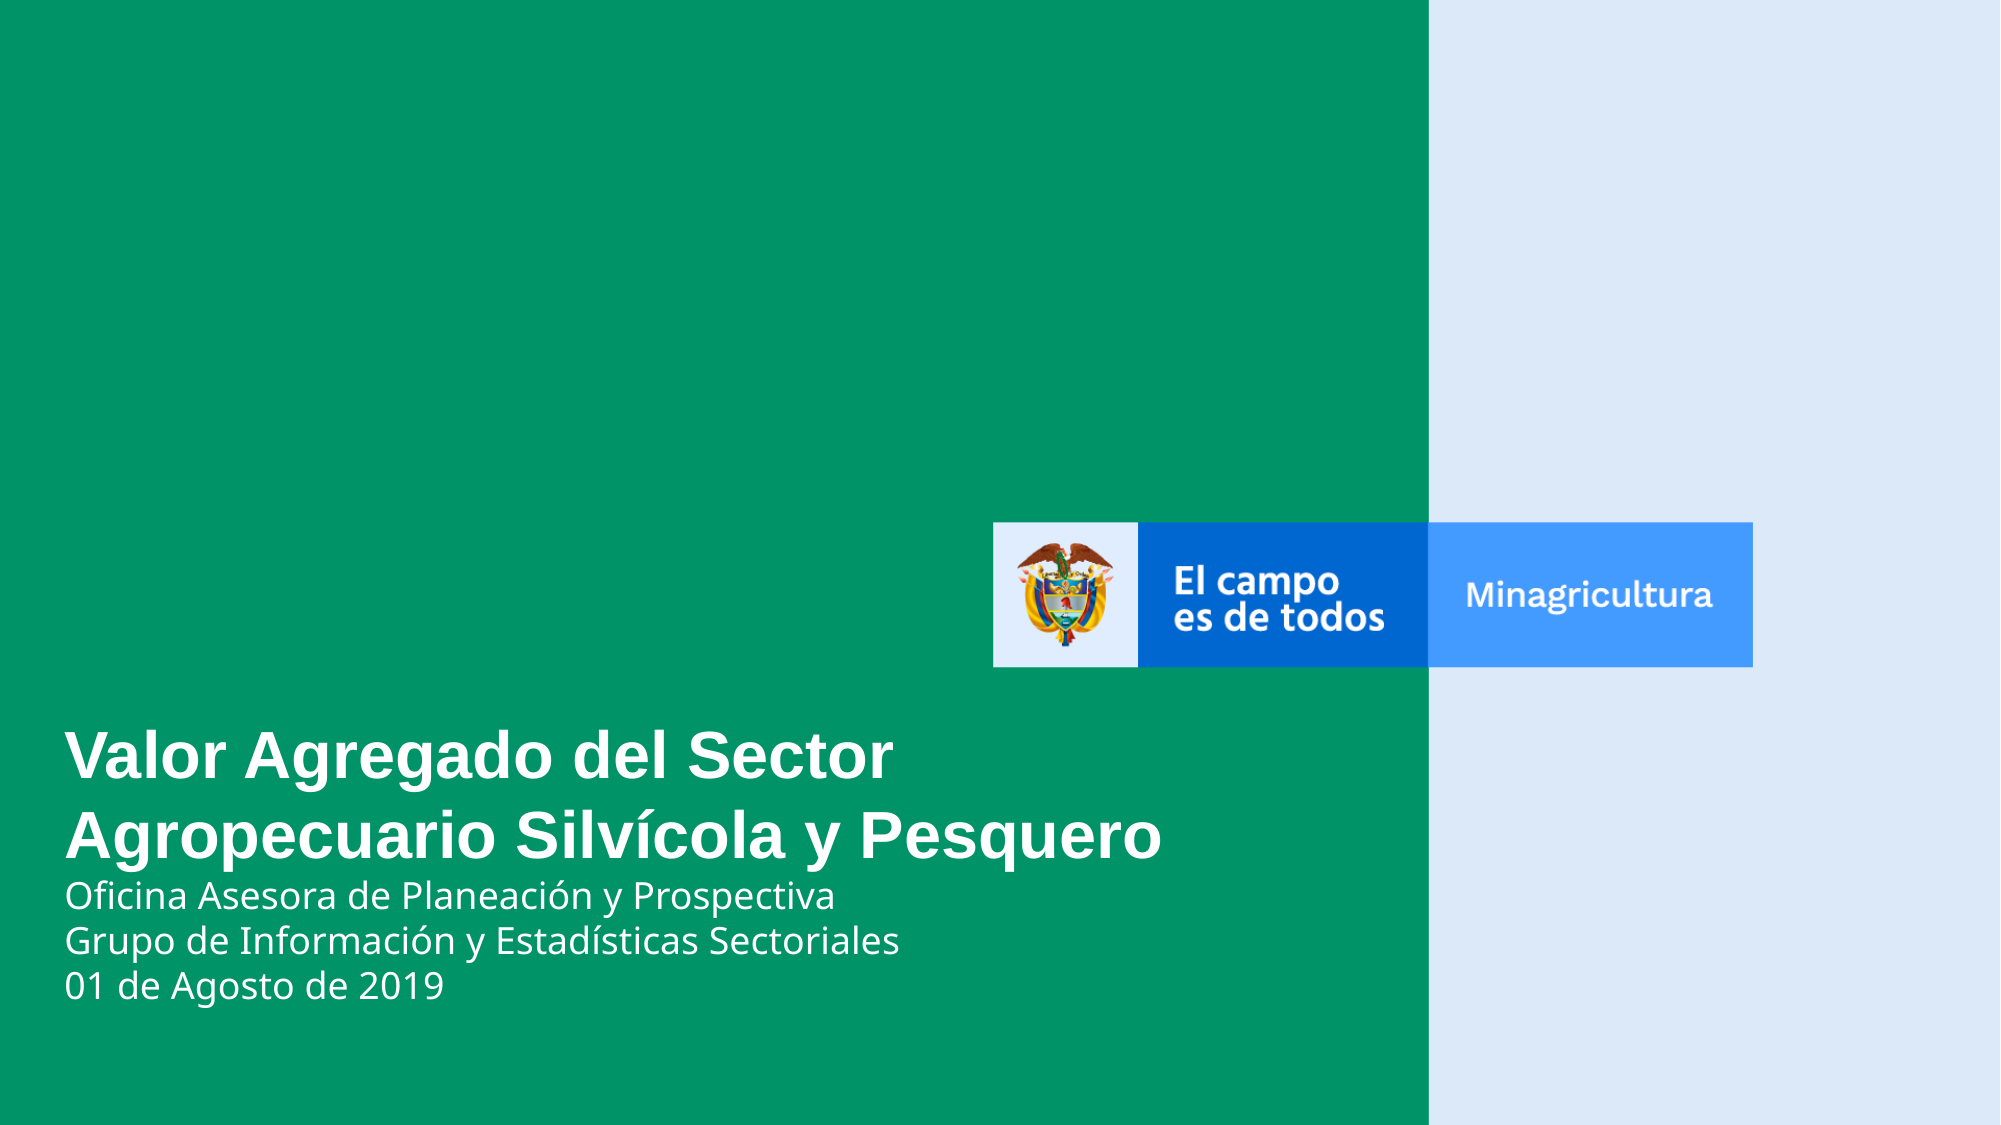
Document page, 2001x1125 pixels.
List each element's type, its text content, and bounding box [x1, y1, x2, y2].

picture [0, 0, 2001, 1125]
text_box Valor Agregado del Sector Agropecuario Silvícola y Pesquero Oficina Asesora de Planeación y Prospectiva Grupo de Información y Estadísticas Sectoriales 01 de Agosto de 2019 [49, 704, 1180, 1015]
